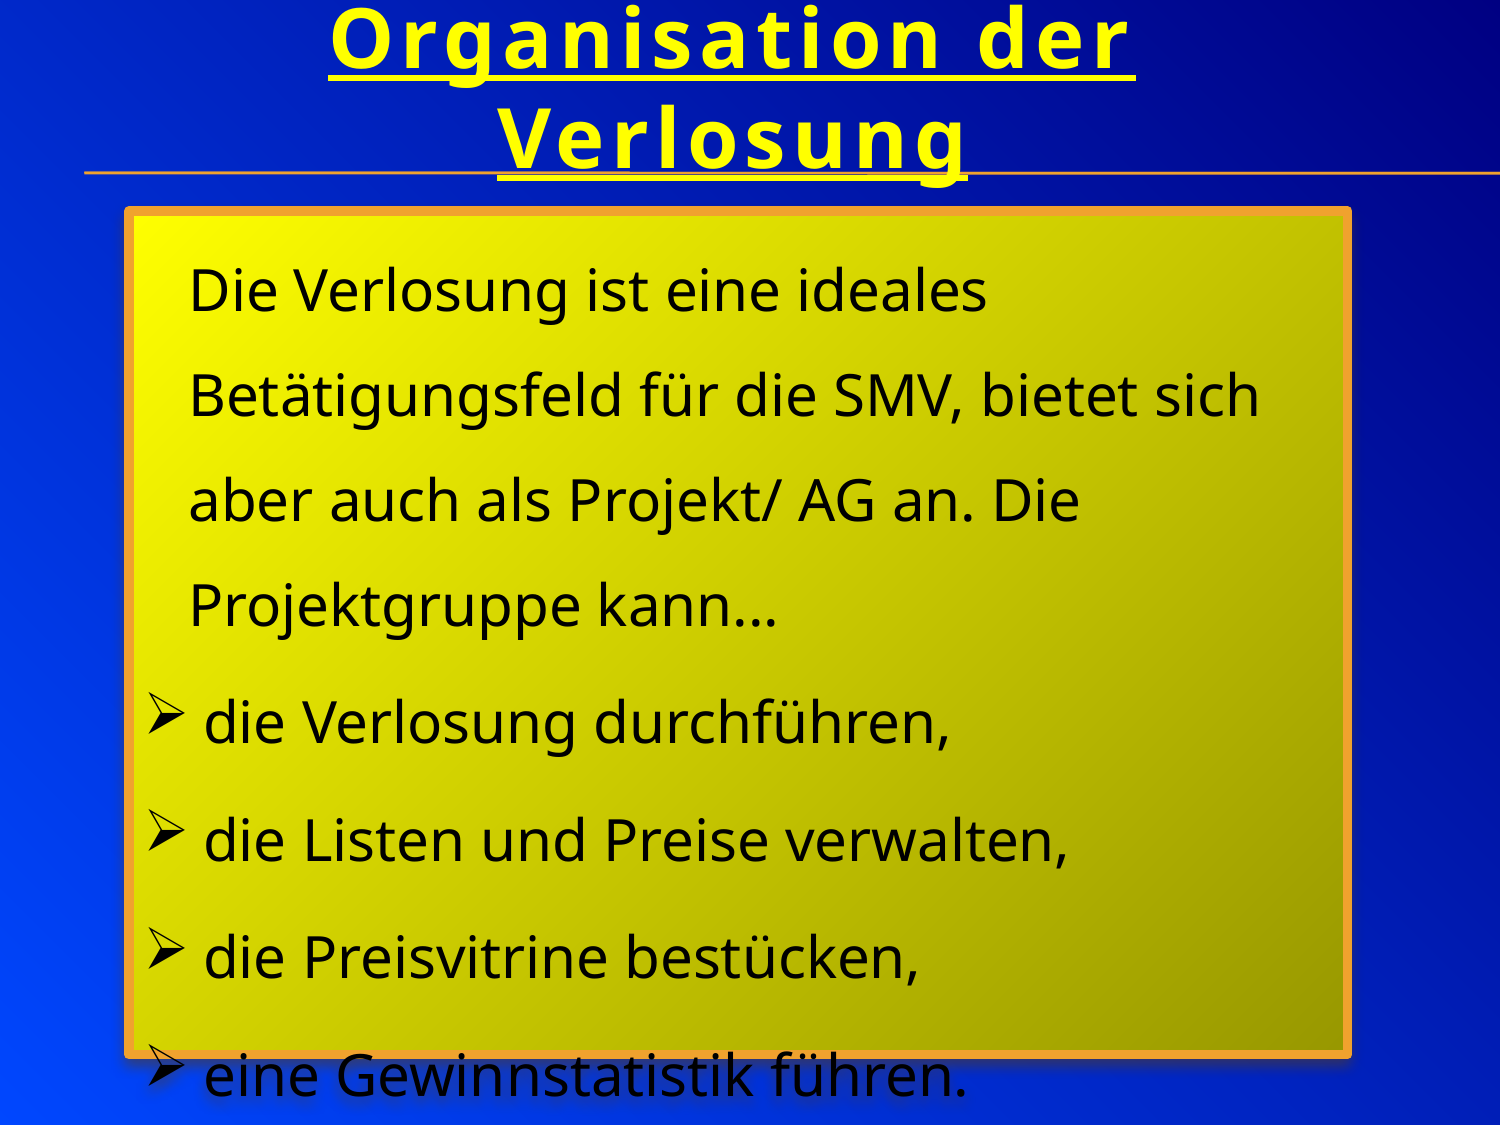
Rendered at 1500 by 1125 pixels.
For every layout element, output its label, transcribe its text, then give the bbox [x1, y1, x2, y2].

text_box Die Verlosung ist eine ideales Betätigungsfeld für die SMV, bietet sich aber auch als Projekt/ AG an. Die Projektgruppe kann... die Verlosung durchführen, die Listen und Preise verwalten, die Preisvitrine bestücken, eine Gewinnstatistik führen. [128, 210, 1348, 1055]
title Organisation der Verlosung [117, 35, 1348, 135]
